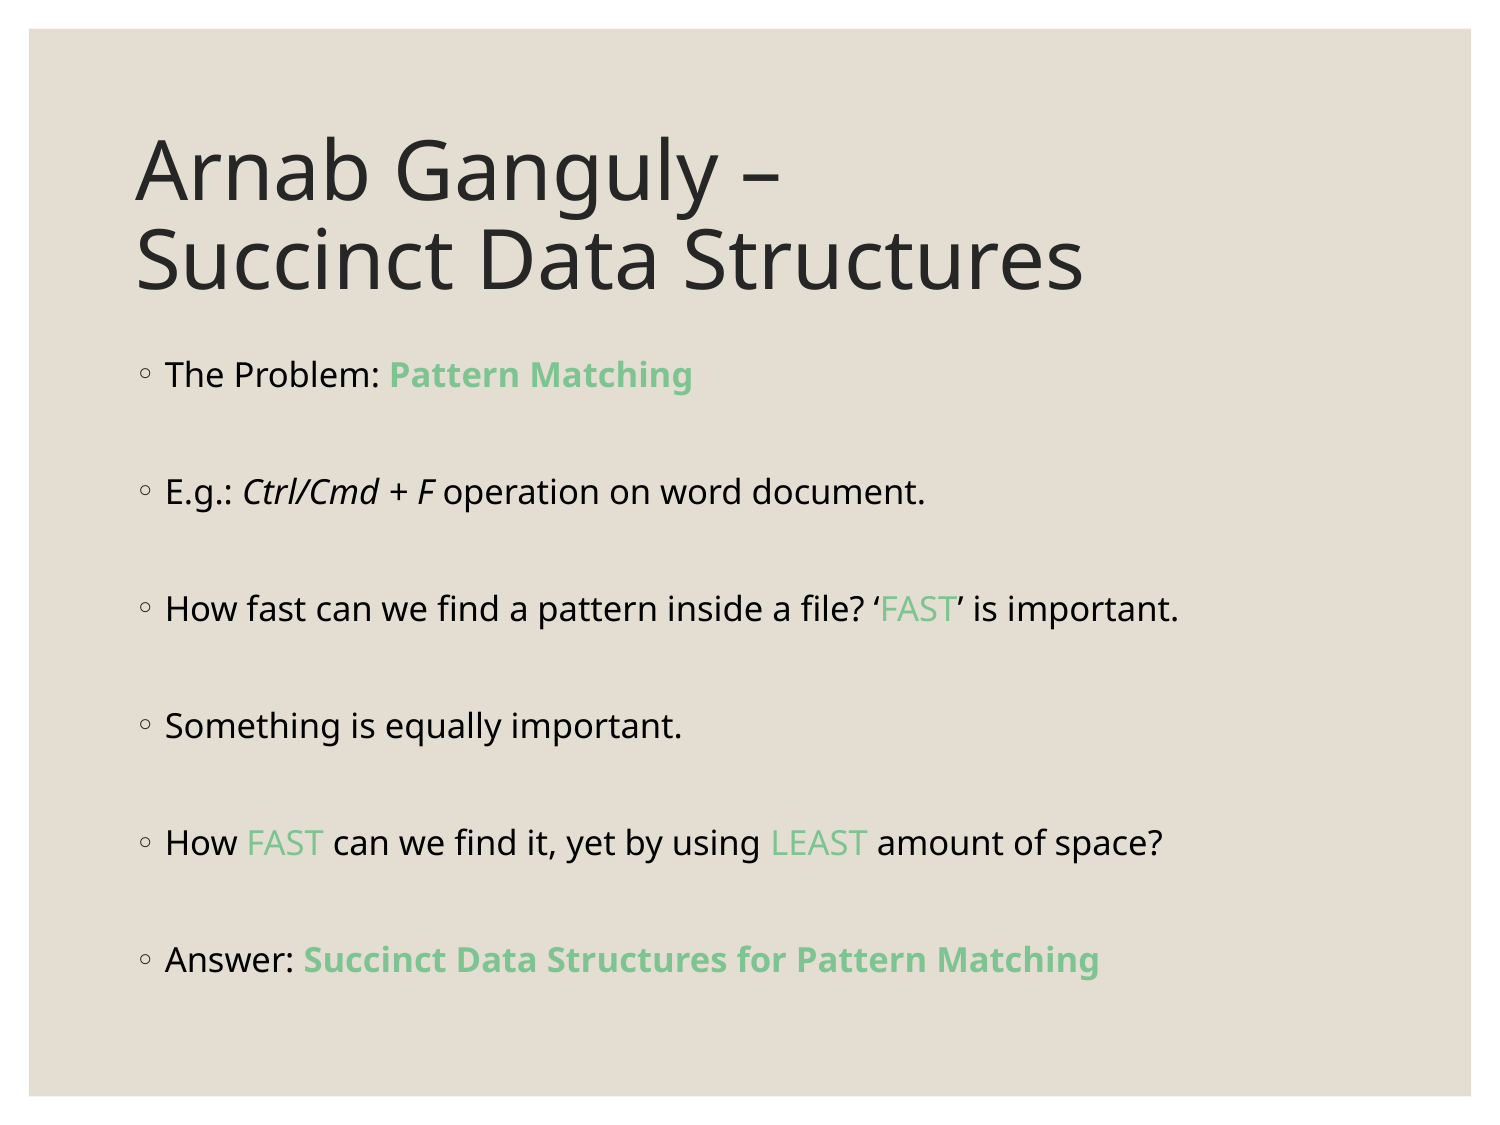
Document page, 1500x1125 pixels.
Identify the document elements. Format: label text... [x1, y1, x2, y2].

title Arnab Ganguly – Succinct Data Structures [120, 105, 1380, 331]
list The Problem: Pattern Matching E.g.: Ctrl/Cmd + F operation on word document. How fast can we find a pattern inside a file? ‘FAST’ is important. Something is equally important. How FAST can we find it, yet by using LEAST amount of space? Answer: Succinct Data Structures for Pattern Matching [120, 345, 1380, 990]
